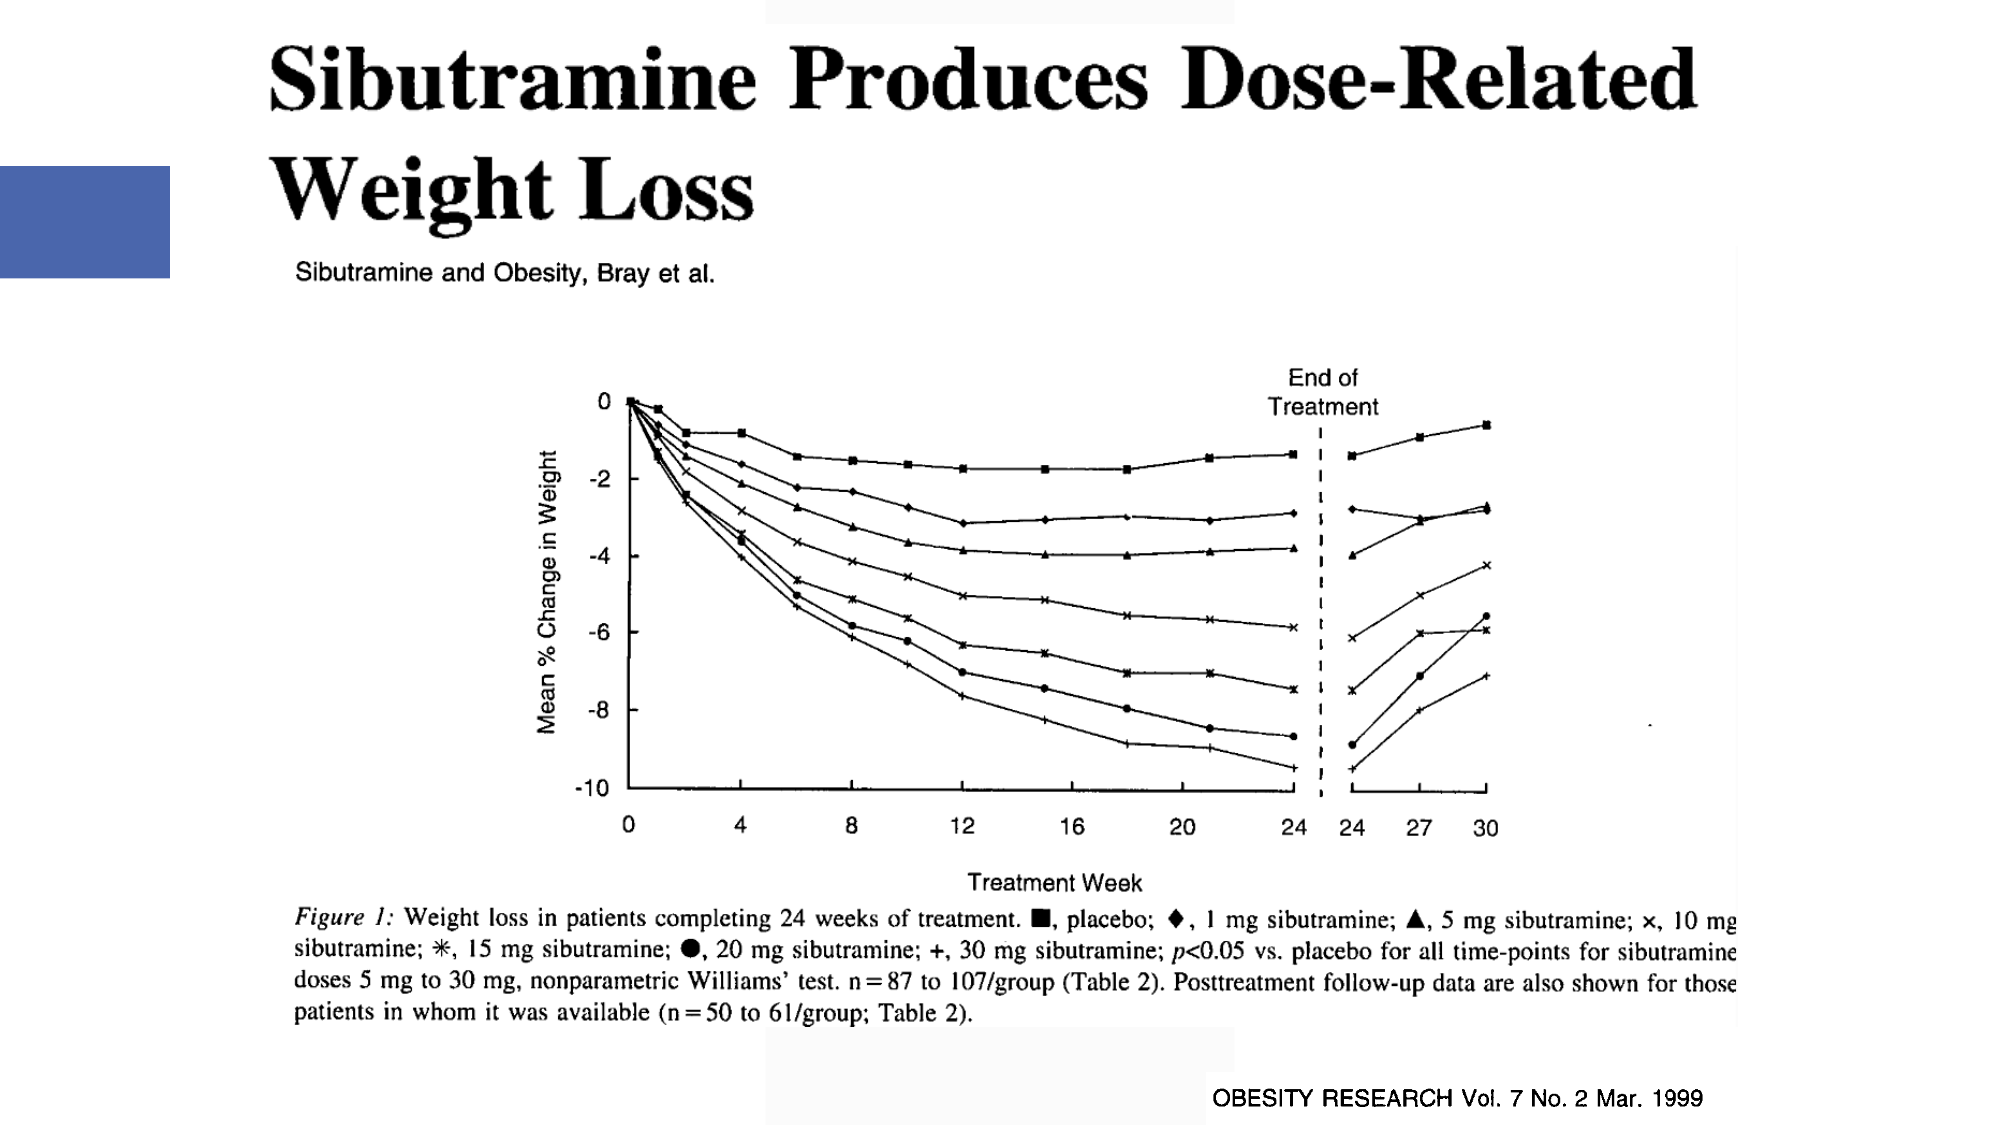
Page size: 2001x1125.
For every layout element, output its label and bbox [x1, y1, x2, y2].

picture [1206, 1072, 1715, 1125]
picture [249, 23, 1751, 1027]
